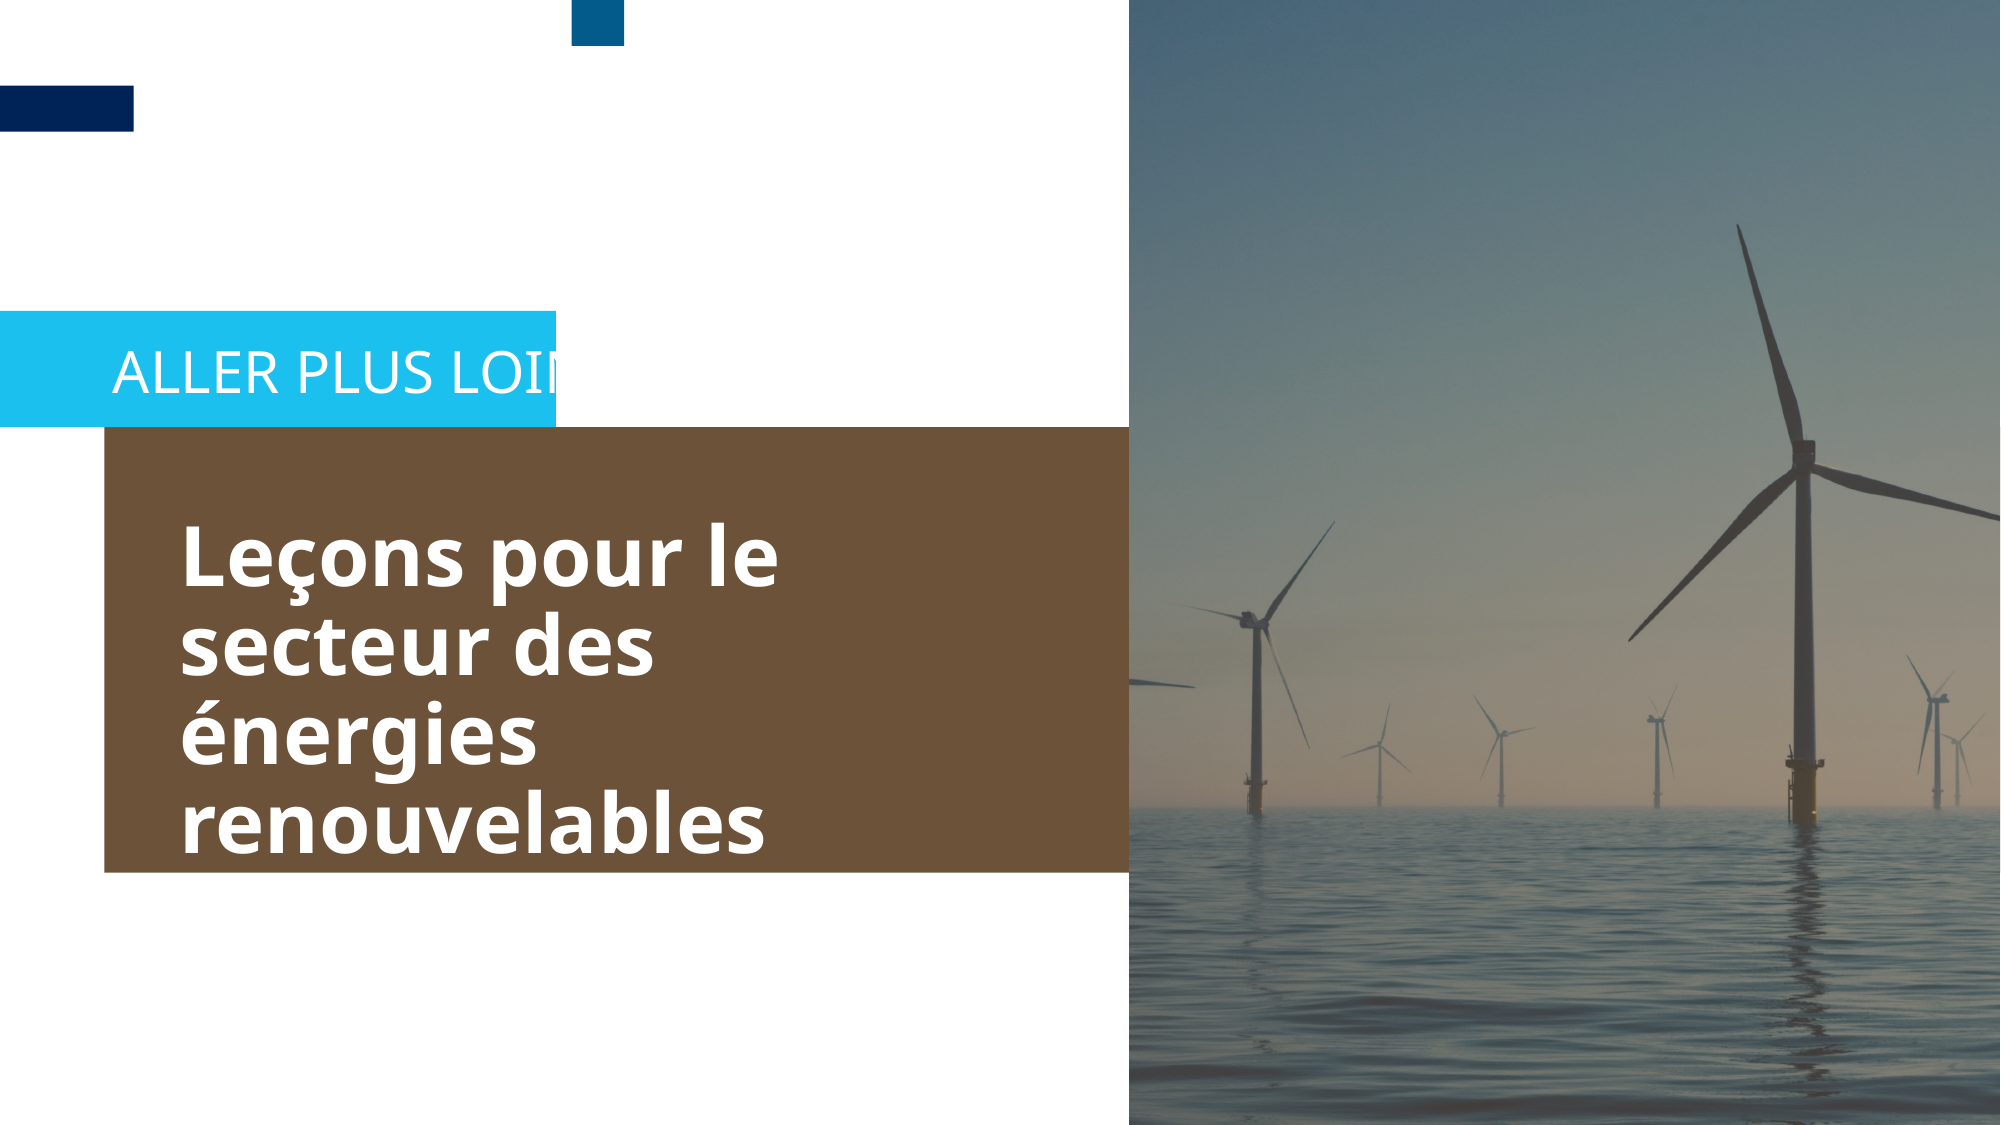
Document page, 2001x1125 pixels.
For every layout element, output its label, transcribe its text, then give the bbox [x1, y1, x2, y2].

list Leçons pour le secteur des énergies renouvelables [164, 508, 1039, 873]
list ALLER PLUS LOIN [97, 333, 1126, 428]
picture [1129, 0, 2000, 1125]
